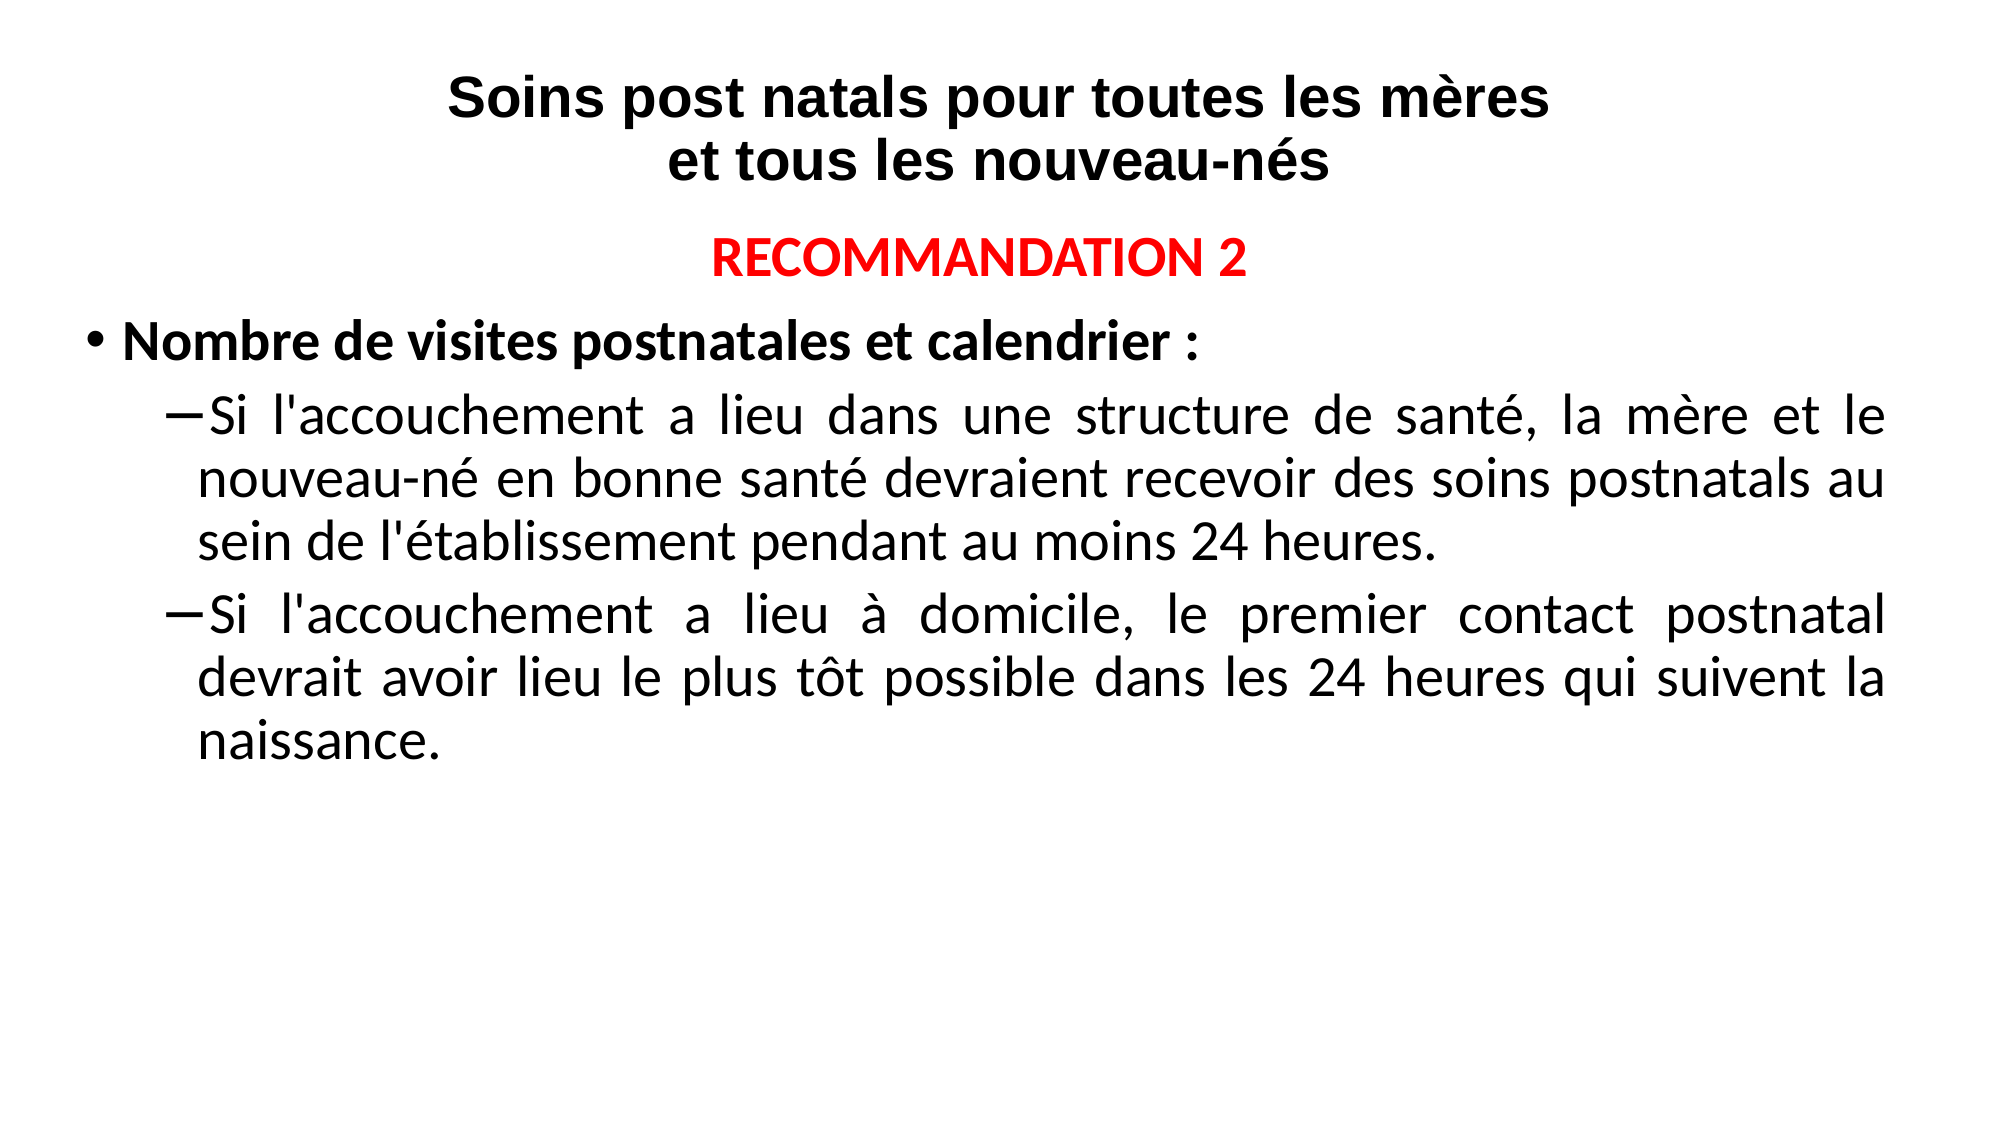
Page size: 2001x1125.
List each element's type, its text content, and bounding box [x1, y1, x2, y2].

title Soins post natals pour toutes les mères et tous les nouveau-nés [137, 59, 1863, 200]
list RECOMMANDATION 2 Nombre de visites postnatales et calendrier : Si l'accouchement a lieu dans une structure de santé, la mère et le nouveau-né en bonne santé devraient recevoir des soins postnatals au sein de l'établissement pendant au moins 24 heures. Si l'accouchement a lieu à domicile, le premier contact postnatal devrait avoir lieu le plus tôt possible dans les 24 heures qui suivent la naissance. [70, 219, 1903, 946]
